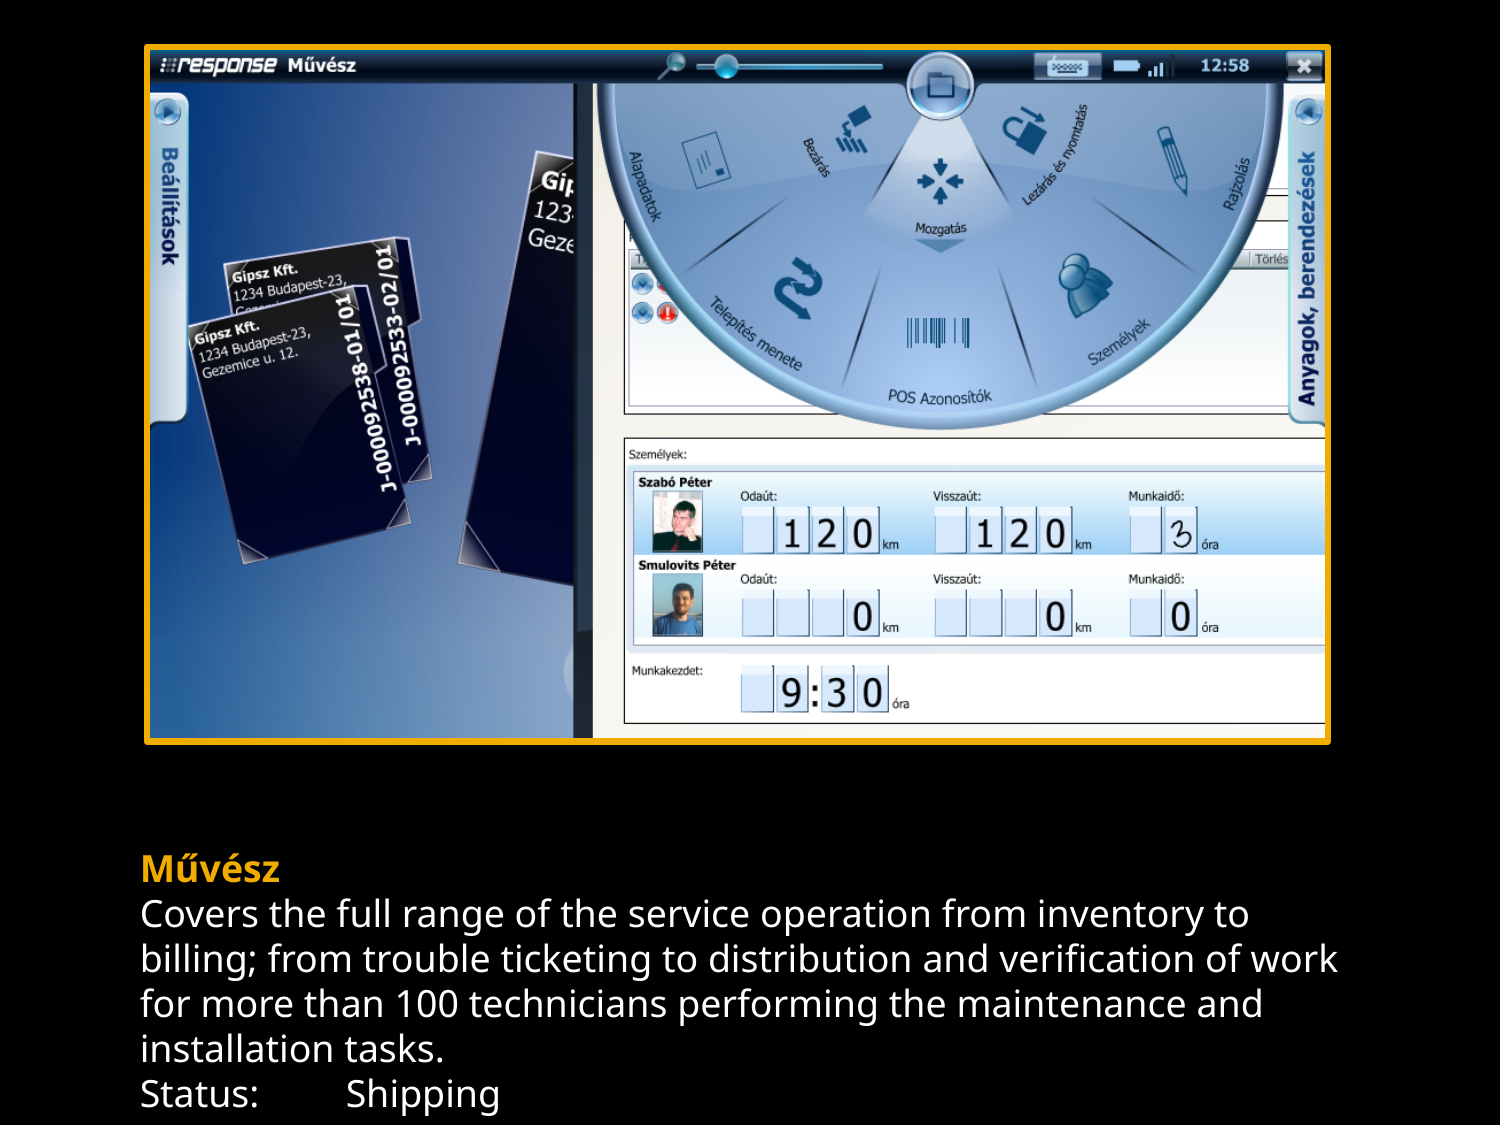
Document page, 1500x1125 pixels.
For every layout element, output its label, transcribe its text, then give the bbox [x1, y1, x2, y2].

text_box Művész Covers the full range of the service operation from inventory to billing; from trouble ticketing to distribution and verification of work for more than 100 technicians performing the maintenance and installation tasks. Status: Shipping [125, 837, 1375, 1125]
picture [149, 52, 1325, 739]
